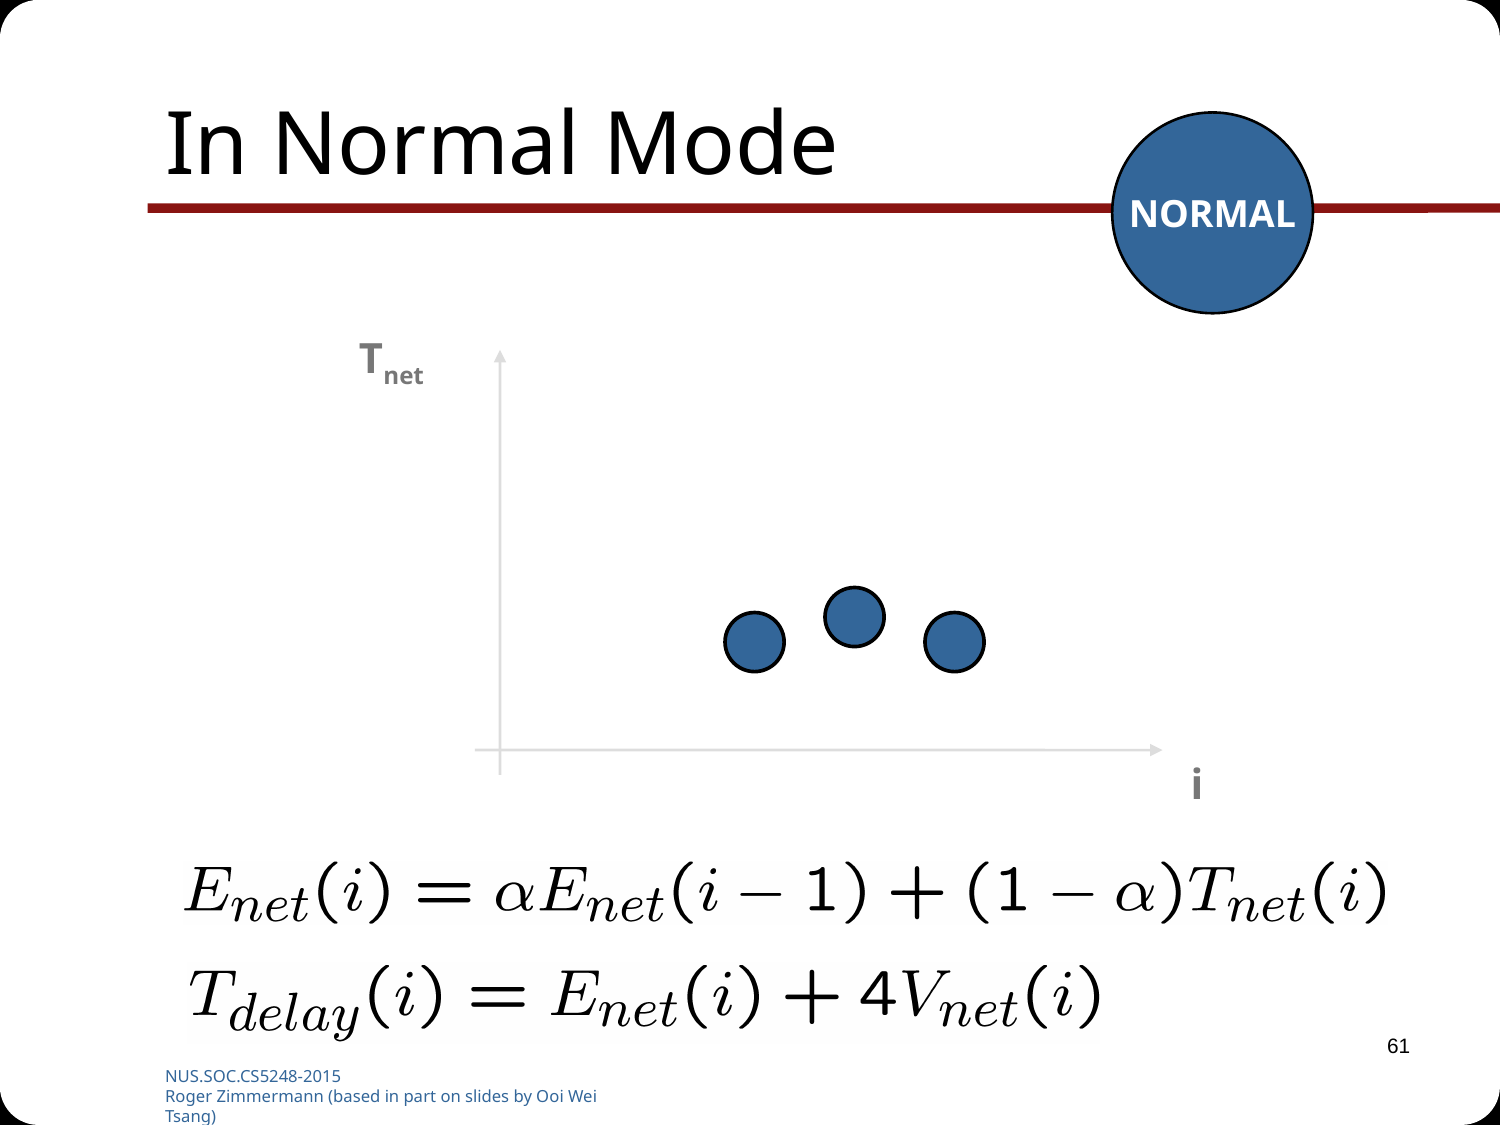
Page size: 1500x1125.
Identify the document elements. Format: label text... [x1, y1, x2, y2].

picture [182, 861, 1388, 926]
text_box i [1175, 750, 1219, 815]
slide_number 61 [1112, 1024, 1426, 1101]
picture [187, 962, 1101, 1044]
text_box [493, 349, 507, 775]
slide_number NUS.SOC.CS5248-2015 Roger Zimmermann (based in part on slides by Ooi Wei Tsang) [149, 1058, 549, 1101]
text_box [825, 587, 885, 647]
title In Normal Mode [149, 45, 1426, 234]
text_box Tnet [344, 324, 439, 397]
text_box [725, 612, 785, 672]
text_box NORMAL [1112, 112, 1313, 314]
text_box [501, 743, 1163, 757]
footer [549, 1052, 1038, 1101]
text_box [924, 612, 985, 672]
